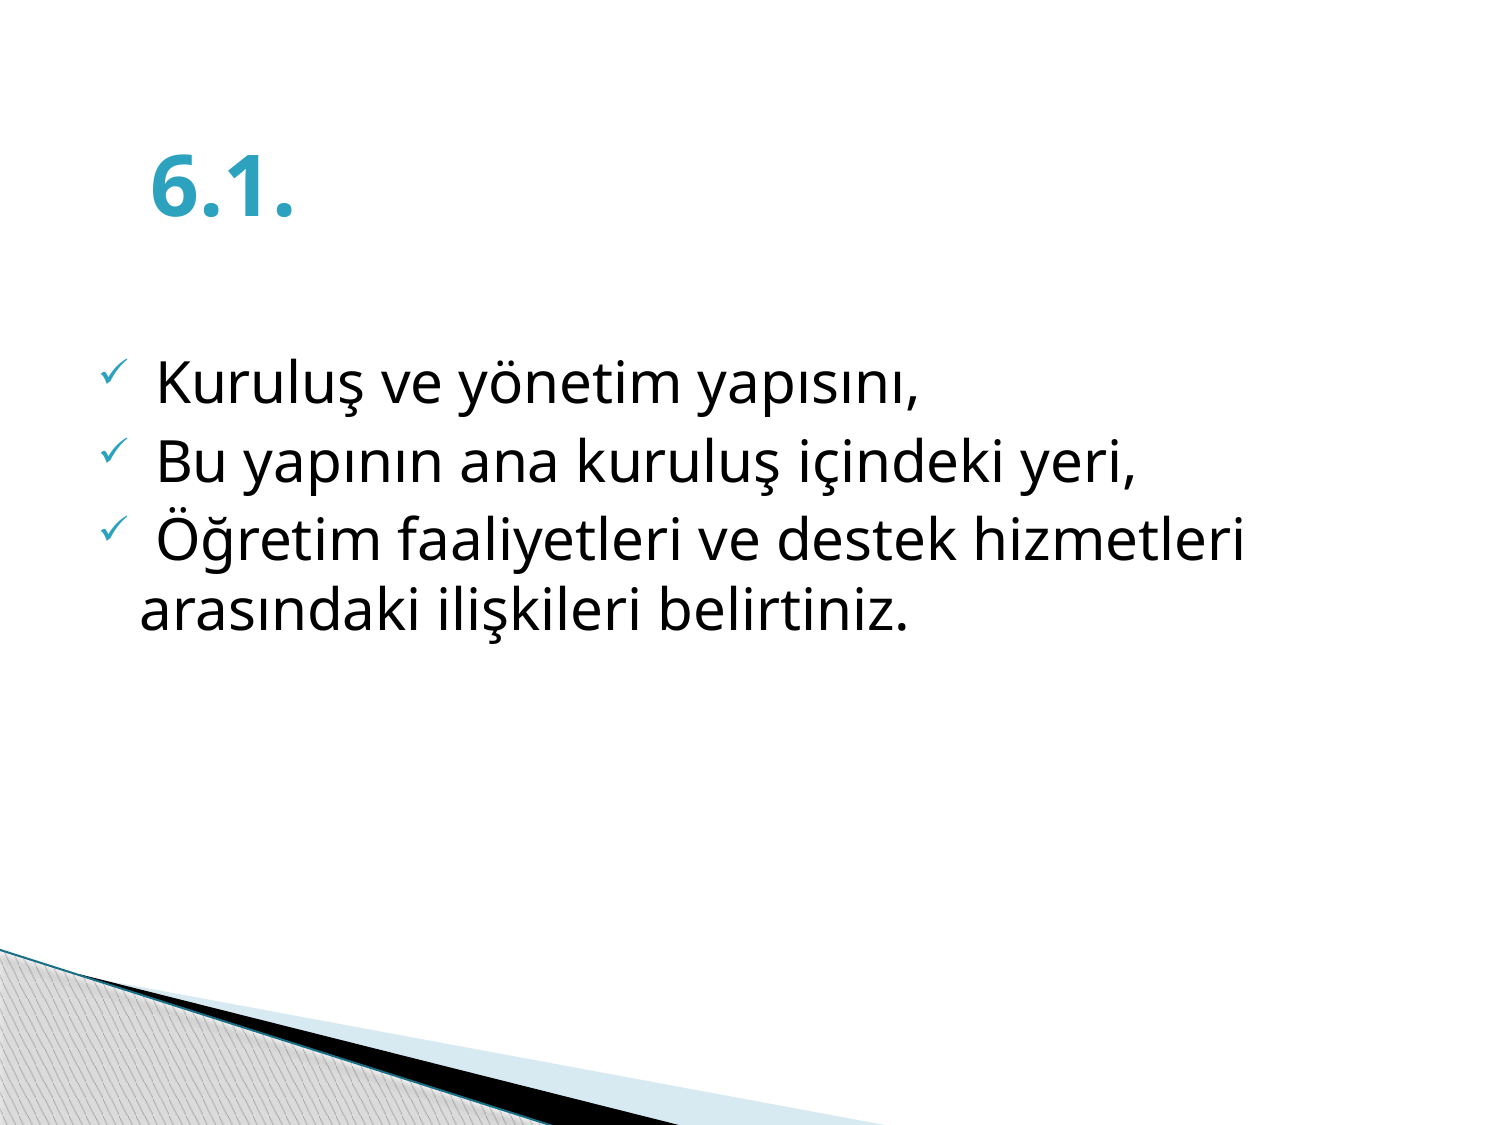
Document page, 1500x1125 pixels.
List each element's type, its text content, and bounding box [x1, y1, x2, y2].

text_box 6.1. [135, 113, 479, 251]
list Kuruluş ve yönetim yapısını, Bu yapının ana kuruluş içindeki yeri, Öğretim faaliyetleri ve destek hizmetleri arasındaki ilişkileri belirtiniz. [64, 338, 1415, 942]
